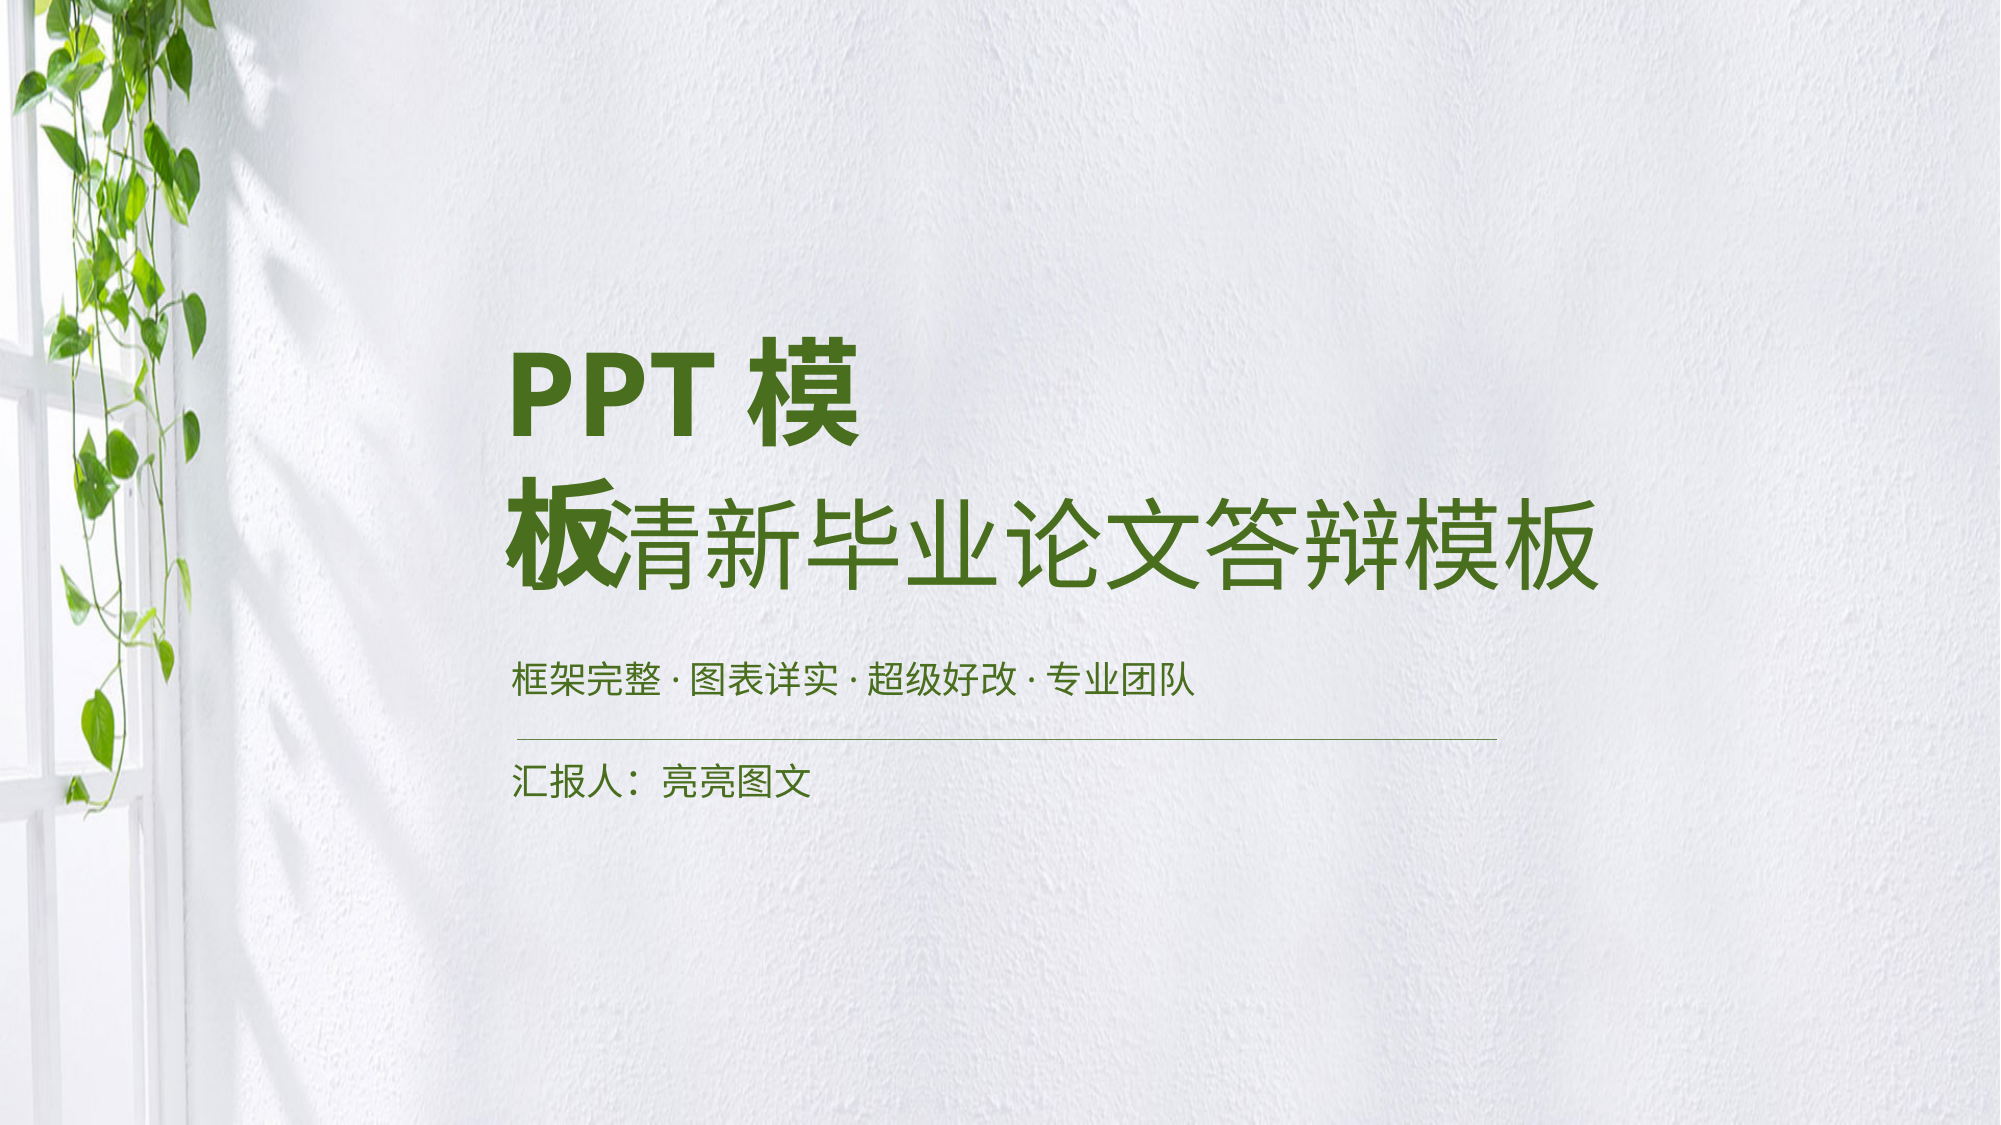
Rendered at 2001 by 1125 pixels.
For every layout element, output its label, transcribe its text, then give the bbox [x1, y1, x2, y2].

text_box PPT模板 [488, 312, 981, 474]
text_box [488, 474, 1685, 811]
picture [0, 0, 2001, 1125]
